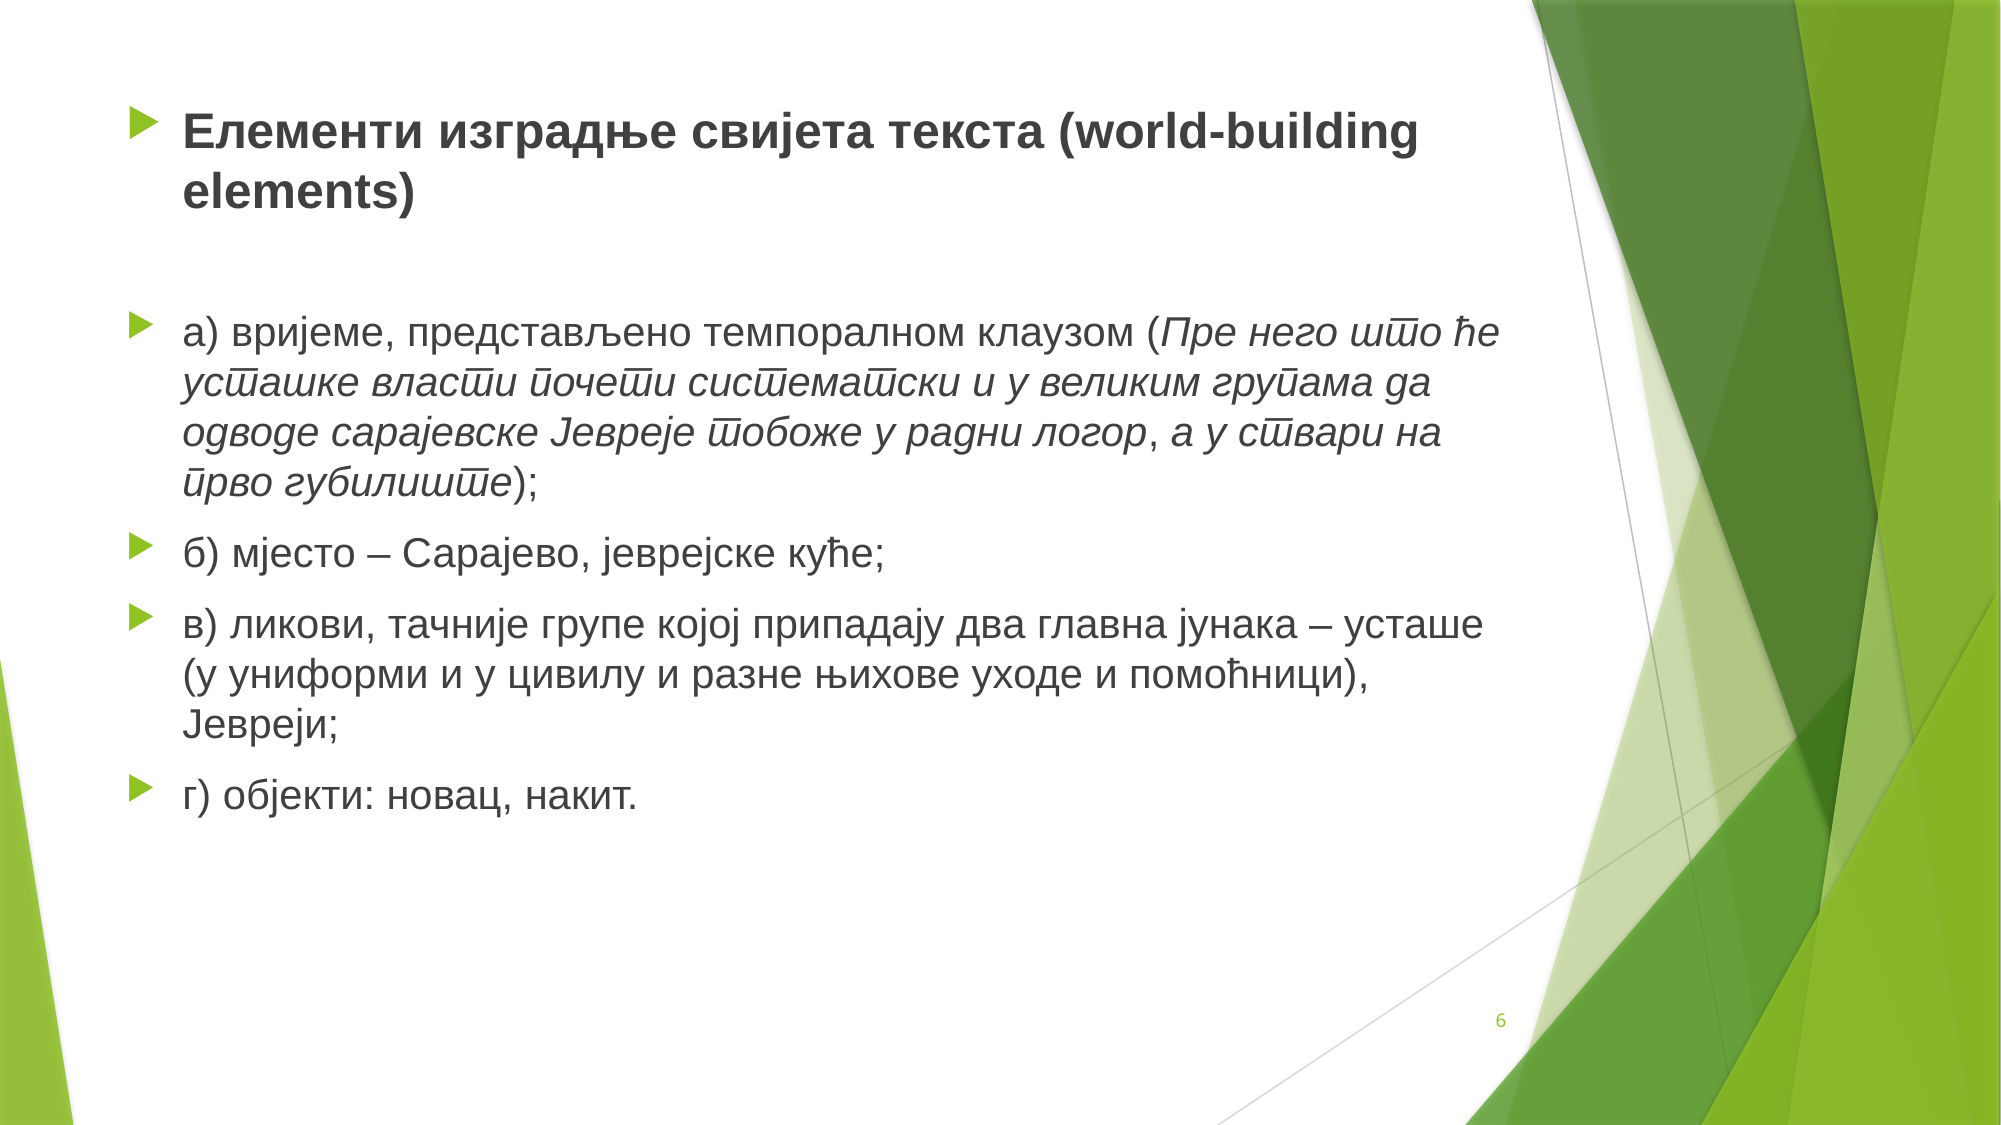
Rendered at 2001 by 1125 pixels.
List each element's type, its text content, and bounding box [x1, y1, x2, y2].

slide_number 6 [1409, 991, 1522, 1051]
list Елементи изградње свијета текста (world-building elements) a) вријеме, представљено темпоралном клаузом (Пре него што ће усташке власти почети систематски и у великим групама да одводе сарајевске Јевреје тобоже у радни логор, а у ствари на прво губилиште); б) мјесто – Сарајево, јеврејске куће; в) ликови, тачније групе којој припадају два главна јунака – усташе (у униформи и у цивилу и разне њихове уходе и помоћници), Јевреји; г) објекти: новац, накит. [111, 90, 1522, 992]
